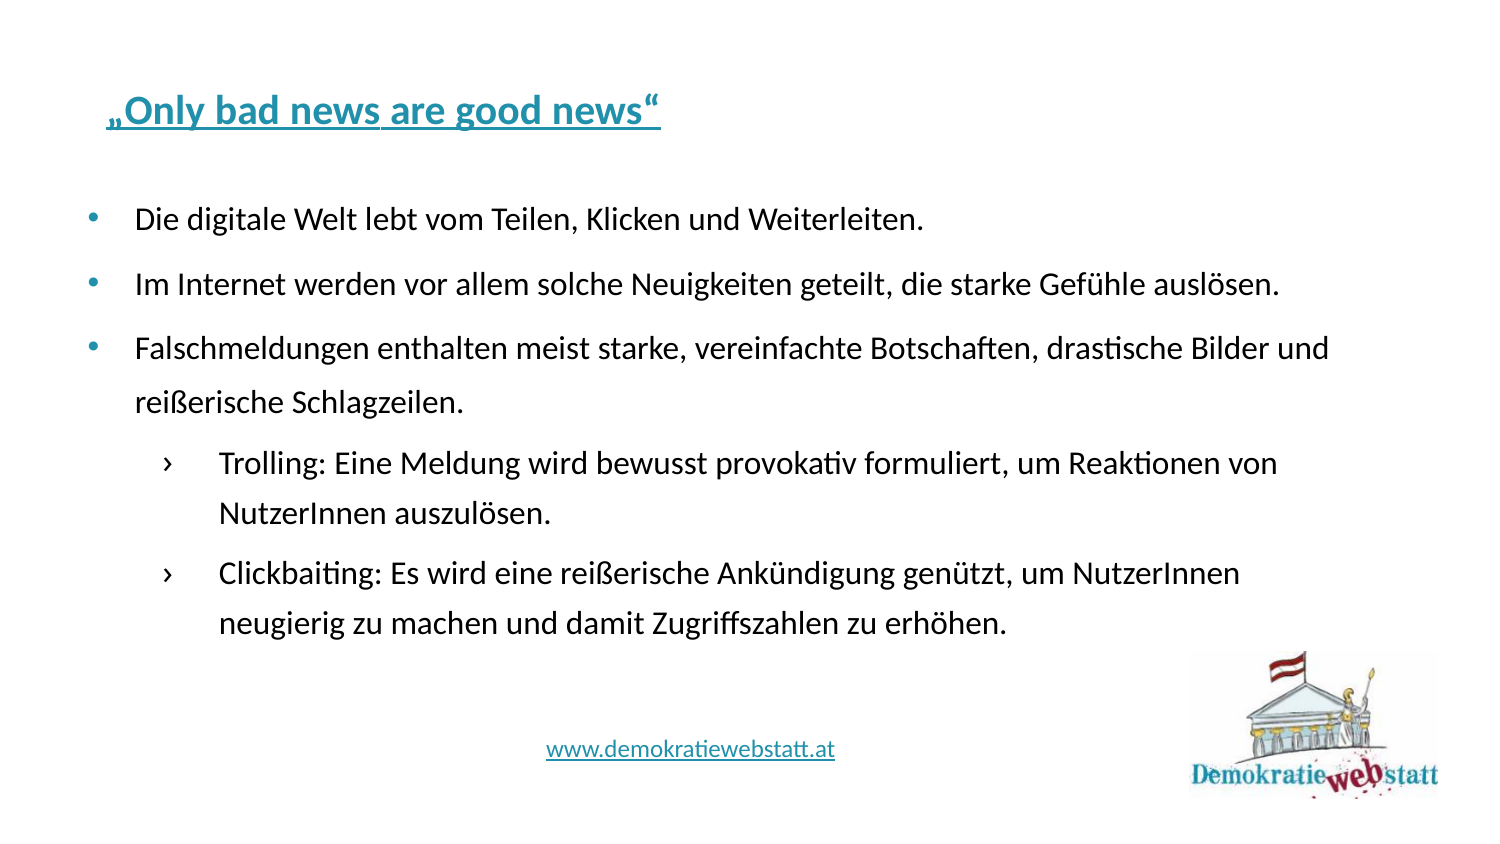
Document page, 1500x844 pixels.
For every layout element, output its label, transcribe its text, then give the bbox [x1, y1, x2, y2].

title „Only bad news are good news“ [106, 82, 1293, 183]
text_box www.demokratiewebstatt.at [531, 725, 851, 770]
list Die digitale Welt lebt vom Teilen, Klicken und Weiterleiten. Im Internet werden vor allem solche Neuigkeiten geteilt, die starke Gefühle auslösen. Falschmeldungen enthalten meist starke, vereinfachte Botschaften, drastische Bilder und reißerische Schlagzeilen. Trolling: Eine Meldung wird bewusst provokativ formuliert, um Reaktionen von NutzerInnen auszulösen. Clickbaiting: Es wird eine reißerische Ankündigung genützt, um NutzerInnen neugierig zu machen und damit Zugriffszahlen zu erhöhen. [87, 183, 1375, 703]
picture [1188, 651, 1438, 799]
text_box [106, 455, 1394, 715]
